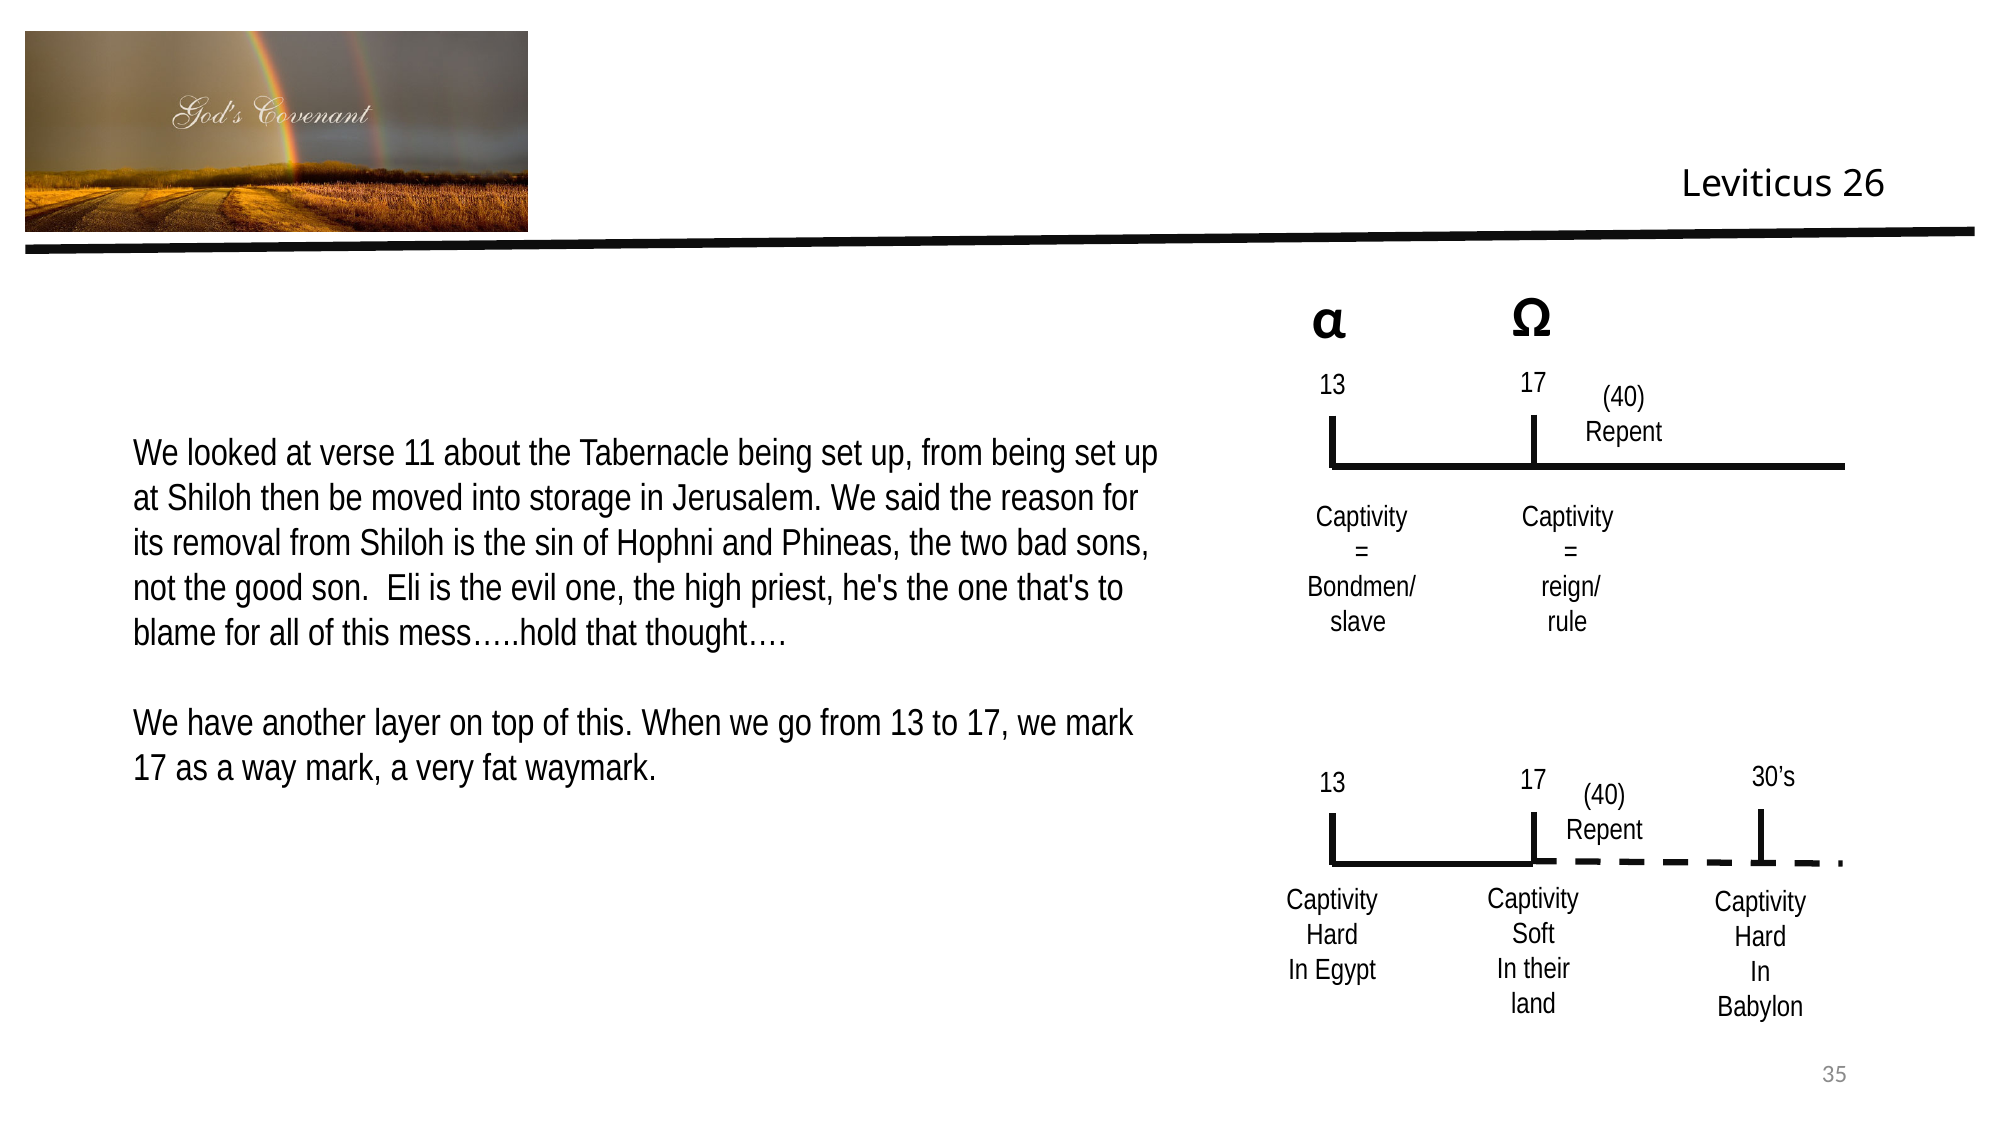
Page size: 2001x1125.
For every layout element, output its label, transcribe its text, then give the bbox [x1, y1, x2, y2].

text_box 17 [1498, 355, 1569, 406]
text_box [25, 231, 1975, 250]
text_box Captivity Hard In Egypt [1270, 872, 1395, 993]
text_box (40) Repent [1548, 768, 1661, 853]
text_box Captivity Hard In Babylon [1698, 875, 1823, 1030]
text_box Ω [1495, 271, 1568, 356]
text_box 13 [1297, 358, 1368, 408]
text_box 17 [1498, 752, 1569, 803]
text_box Leviticus 26 [1666, 151, 1910, 211]
text_box Captivity Soft In their land [1471, 872, 1596, 1027]
picture [25, 31, 528, 232]
text_box (40) Repent [1567, 370, 1681, 455]
text_box 30’s [1725, 750, 1823, 800]
text_box α [1296, 272, 1369, 358]
text_box We looked at verse 11 about the Tabernacle being set up, from being set up at Shiloh then be moved into storage in Jerusalem. We said the reason for its removal from Shiloh is the sin of Hophni and Phineas, the two bad sons, not the good son. Eli is the evil one, the high priest, he's the one that's to blame for all of this mess…..hold that thought…. We have another layer on top of this. When we go from 13 to 17, we mark 17 as a way mark, a very fat waymark. [118, 420, 1176, 796]
text_box 13 [1297, 755, 1368, 806]
text_box Captivity = Bondmen/ slave [1291, 490, 1432, 645]
text_box Captivity = reign/ rule [1463, 489, 1672, 645]
slide_number 35 [1412, 1042, 1863, 1103]
